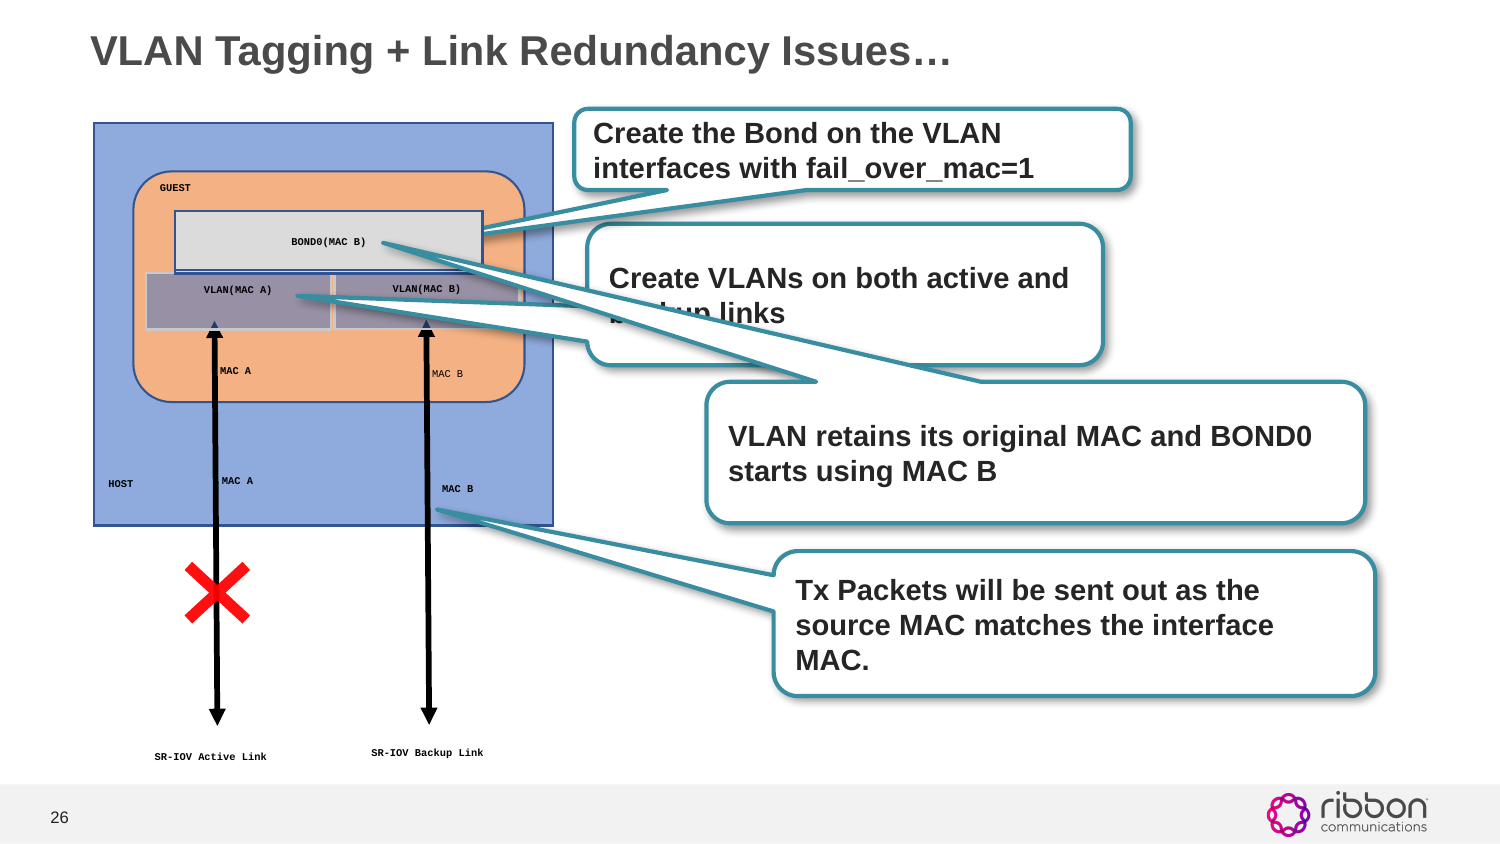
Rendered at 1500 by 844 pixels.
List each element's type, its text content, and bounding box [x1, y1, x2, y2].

text_box VLAN retains its original MAC and BOND0 starts using MAC B [635, 299, 1368, 526]
picture [1248, 774, 1445, 844]
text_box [93, 122, 631, 799]
text_box Tx Packets will be sent out as the source MAC matches the interface MAC. [635, 546, 1378, 699]
title VLAN Tagging + Link Redundancy Issues… [75, 23, 1425, 75]
text_box Create the Bond on the VLAN interfaces with fail_over_mac=1 [572, 106, 1133, 216]
text_box Create VLANs on both active and backup links [635, 221, 1106, 368]
